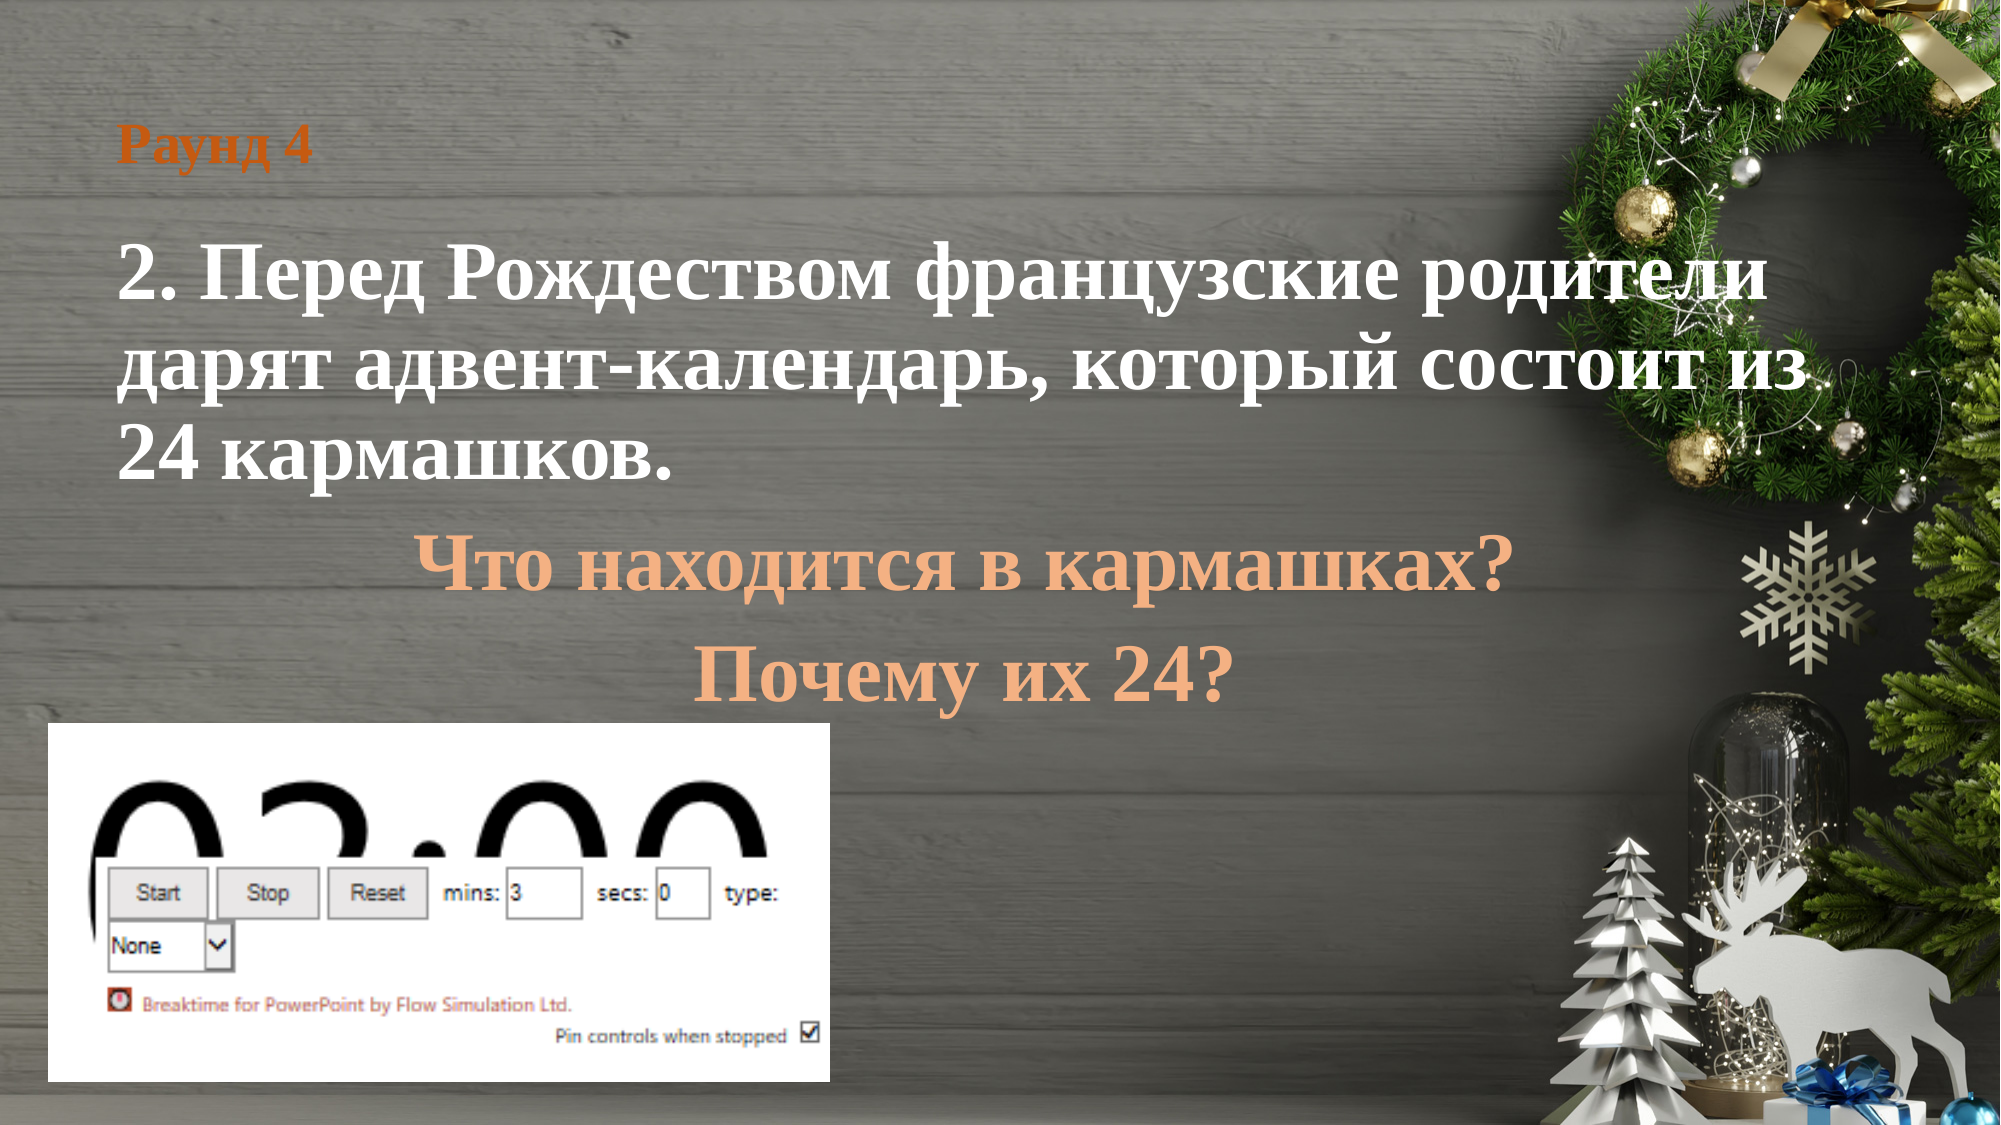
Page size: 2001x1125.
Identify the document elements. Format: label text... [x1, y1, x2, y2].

title Раунд 4 [101, 36, 1827, 220]
list 2. Перед Рождеством французские родители дарят адвент-календарь, который состоит из 24 кармашков. Что находится в кармашках? Почему их 24? [101, 220, 1830, 941]
picture [0, 0, 2000, 1125]
